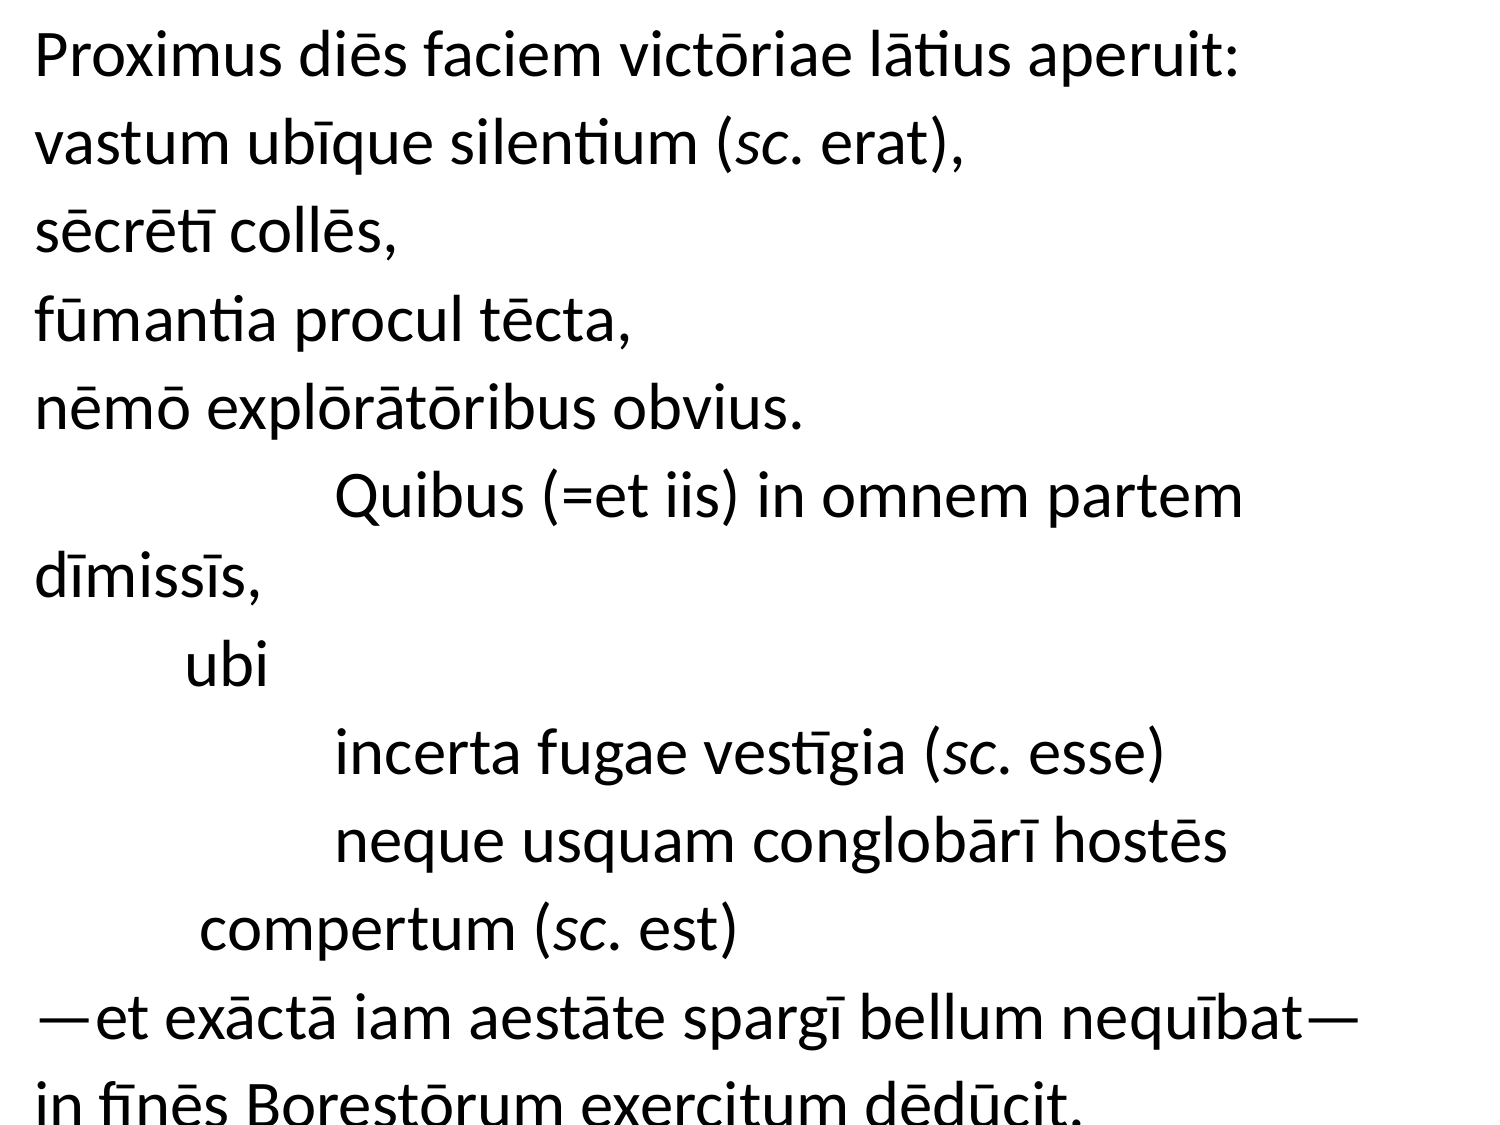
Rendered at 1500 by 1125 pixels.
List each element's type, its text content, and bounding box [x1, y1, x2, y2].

list Proximus diēs faciem victōriae lātius aperuit: vastum ubīque silentium (sc. erat), sēcrētī collēs, fūmantia procul tēcta, nēmō explōrātōribus obvius. Quibus (=et iis) in omnem partem dīmissīs, ubi incerta fugae vestīgia (sc. esse) neque usquam conglobārī hostēs compertum (sc. est) —et exāctā iam aestāte spargī bellum nequībat— in fīnēs Borestōrum exercitum dēdūcit. [38.2] [19, 2, 1484, 1125]
